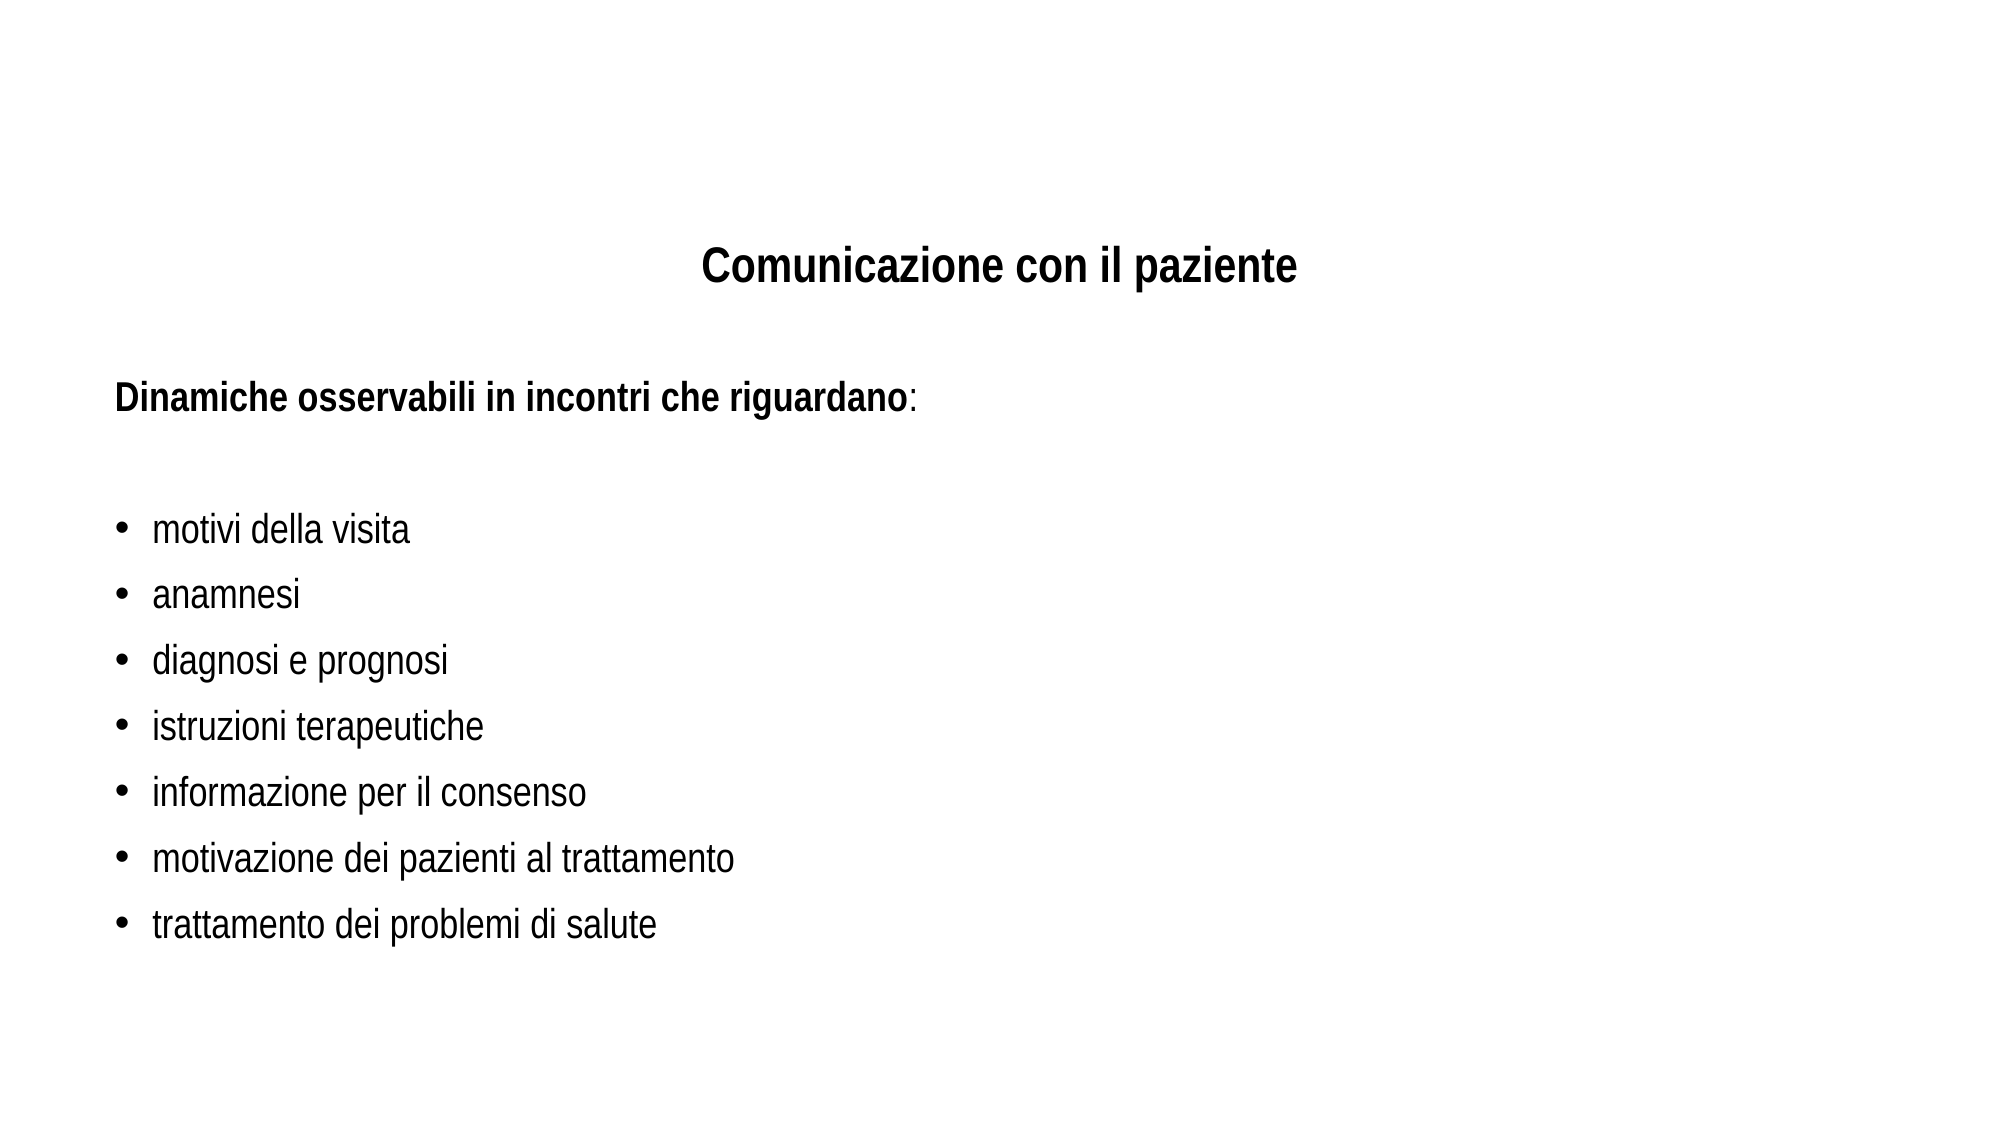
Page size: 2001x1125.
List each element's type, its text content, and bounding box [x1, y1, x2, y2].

list Comunicazione con il paziente Dinamiche osservabili in incontri che riguardano: motivi della visita anamnesi diagnosi e prognosi istruzioni terapeutiche informazione per il consenso motivazione dei pazienti al trattamento trattamento dei problemi di salute [99, 231, 1901, 1095]
